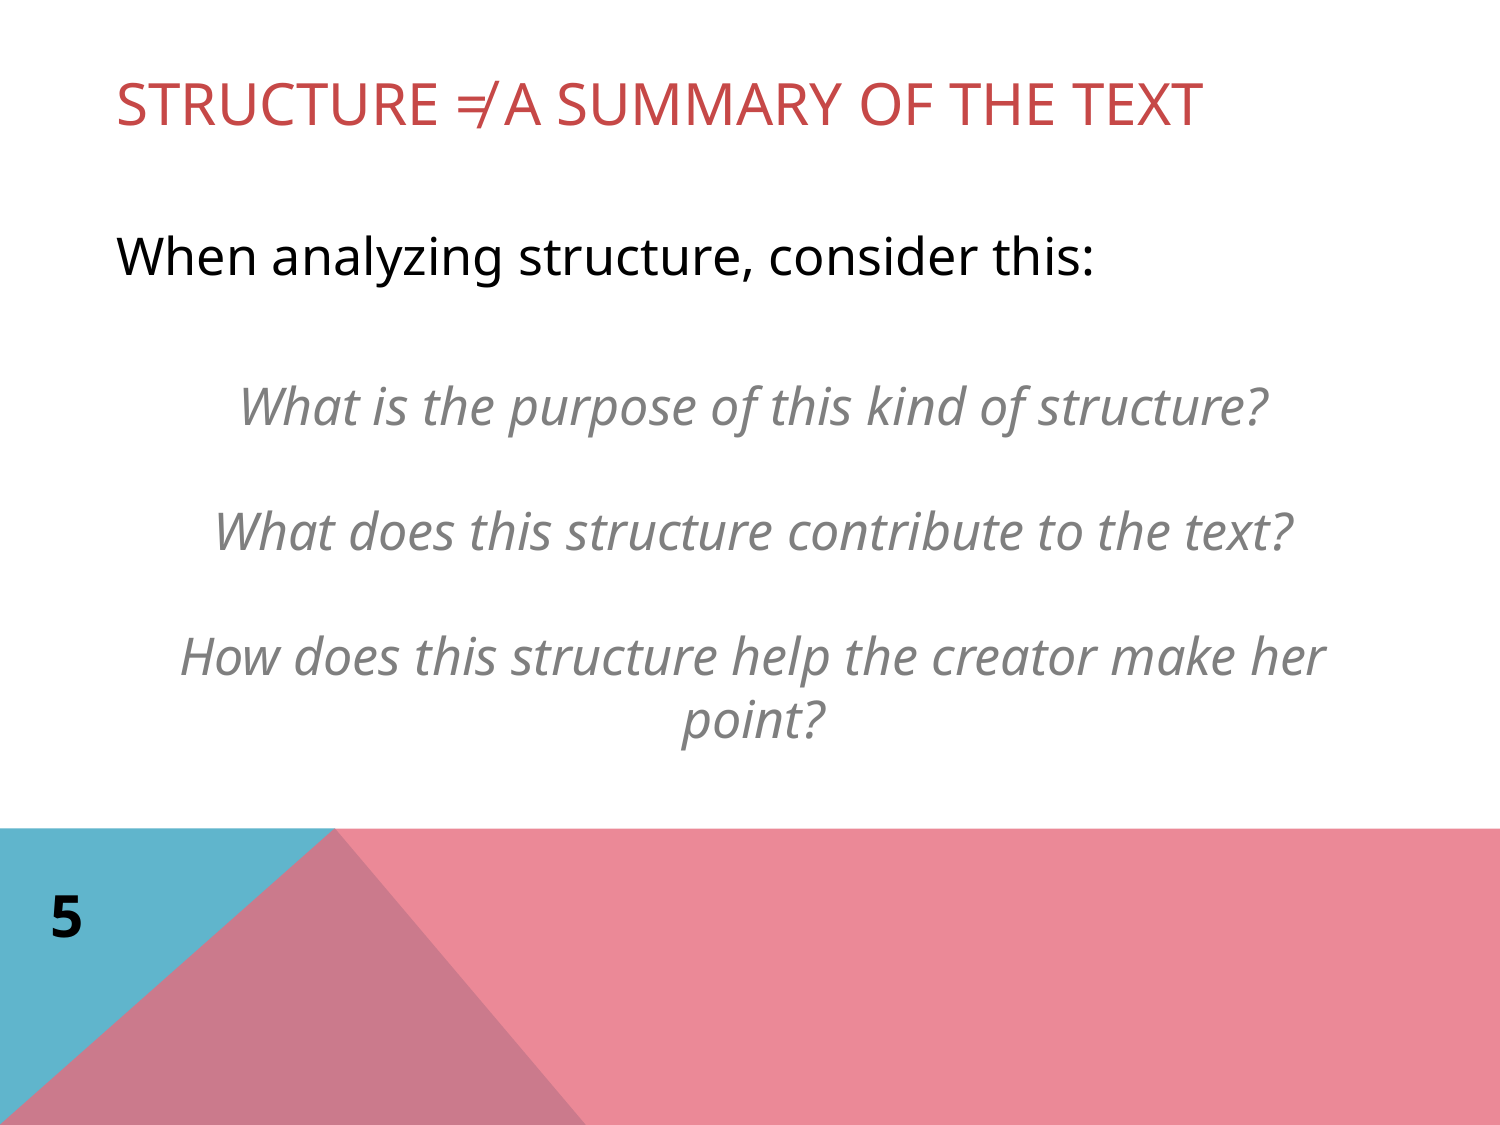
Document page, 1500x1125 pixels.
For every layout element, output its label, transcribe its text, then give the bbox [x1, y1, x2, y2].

title Structure ≠ a summary of the text [101, 53, 1369, 152]
text_box 5 [35, 871, 135, 957]
text_box When analyzing structure, consider this: What is the purpose of this kind of structure? What does this structure contribute to the text? How does this structure help the creator make her point? [101, 216, 1405, 757]
